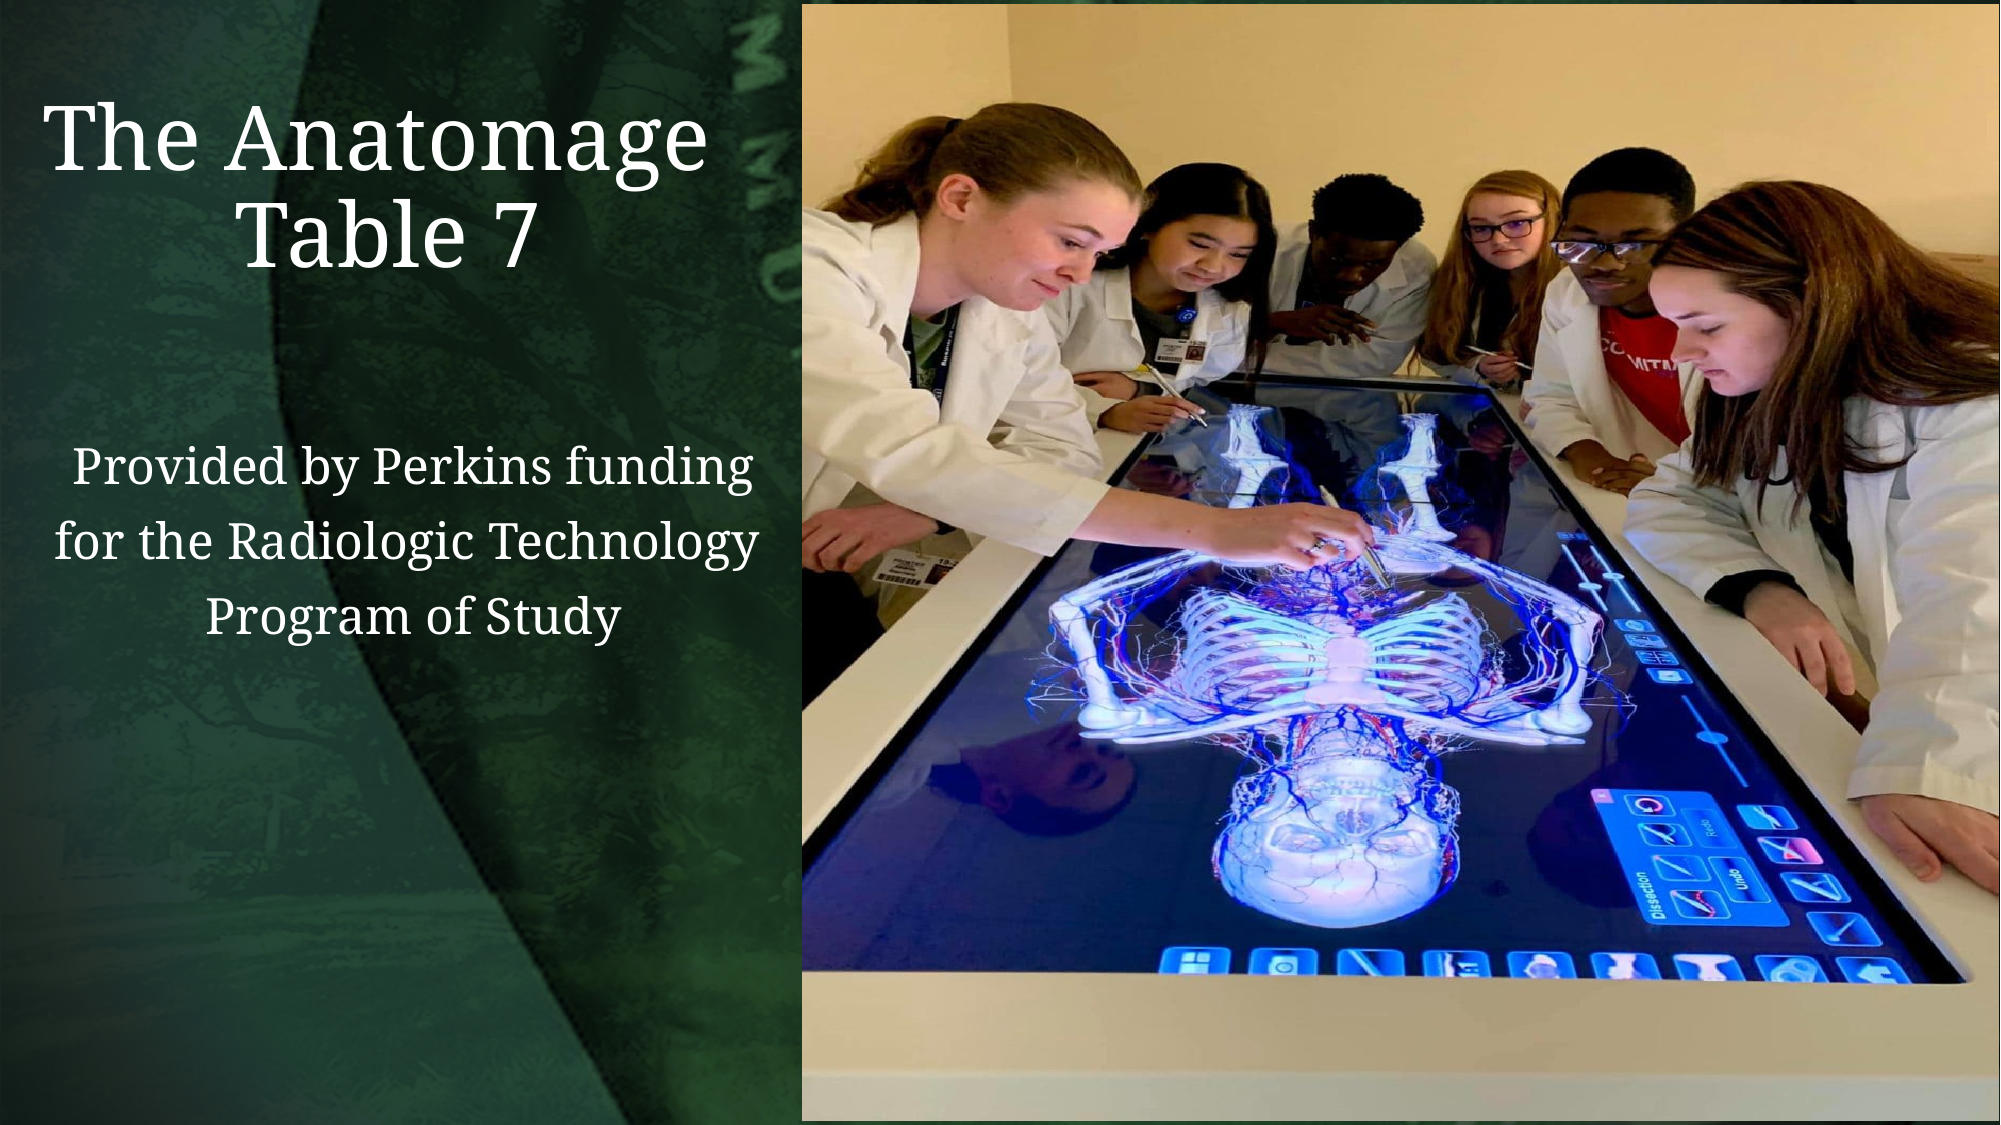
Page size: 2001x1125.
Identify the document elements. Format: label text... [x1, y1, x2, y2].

title The Anatomage Table 7 [8, 85, 768, 392]
list Provided by Perkins funding for the Radiologic Technology Program of Study [42, 342, 785, 708]
picture [0, 0, 2000, 1125]
